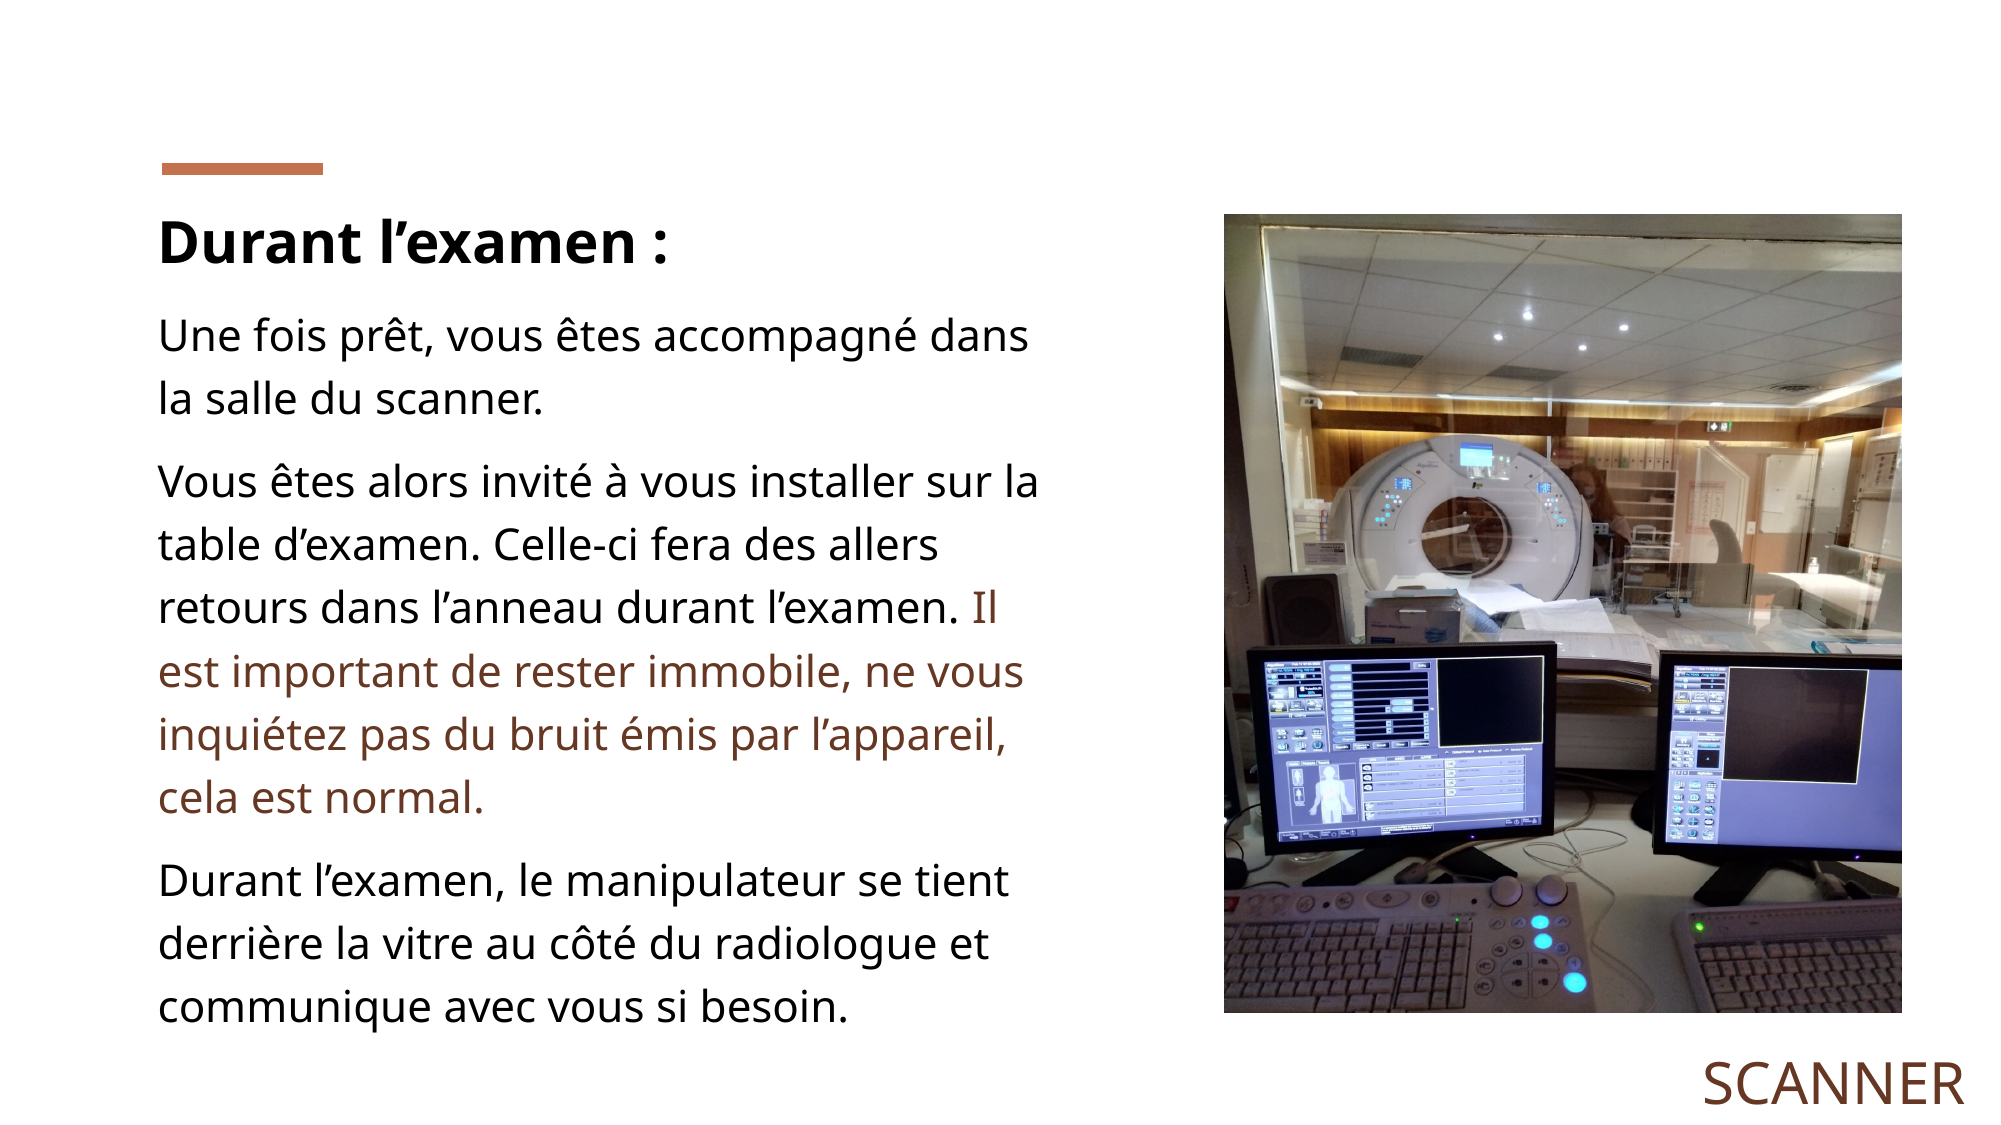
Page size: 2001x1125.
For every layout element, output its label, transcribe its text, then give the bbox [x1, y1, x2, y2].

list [1224, 214, 1902, 1013]
list Une fois prêt, vous êtes accompagné dans la salle du scanner. Vous êtes alors invité à vous installer sur la table d’examen. Celle-ci fera des allers retours dans l’anneau durant l’examen. Il est important de rester immobile, ne vous inquiétez pas du bruit émis par l’appareil, cela est normal. Durant l’examen, le manipulateur se tient derrière la vitre au côté du radiologue et communique avec vous si besoin. [142, 289, 1066, 1040]
text_box SCANNER [1668, 1039, 2000, 1125]
title Durant l’examen : [142, 197, 776, 289]
